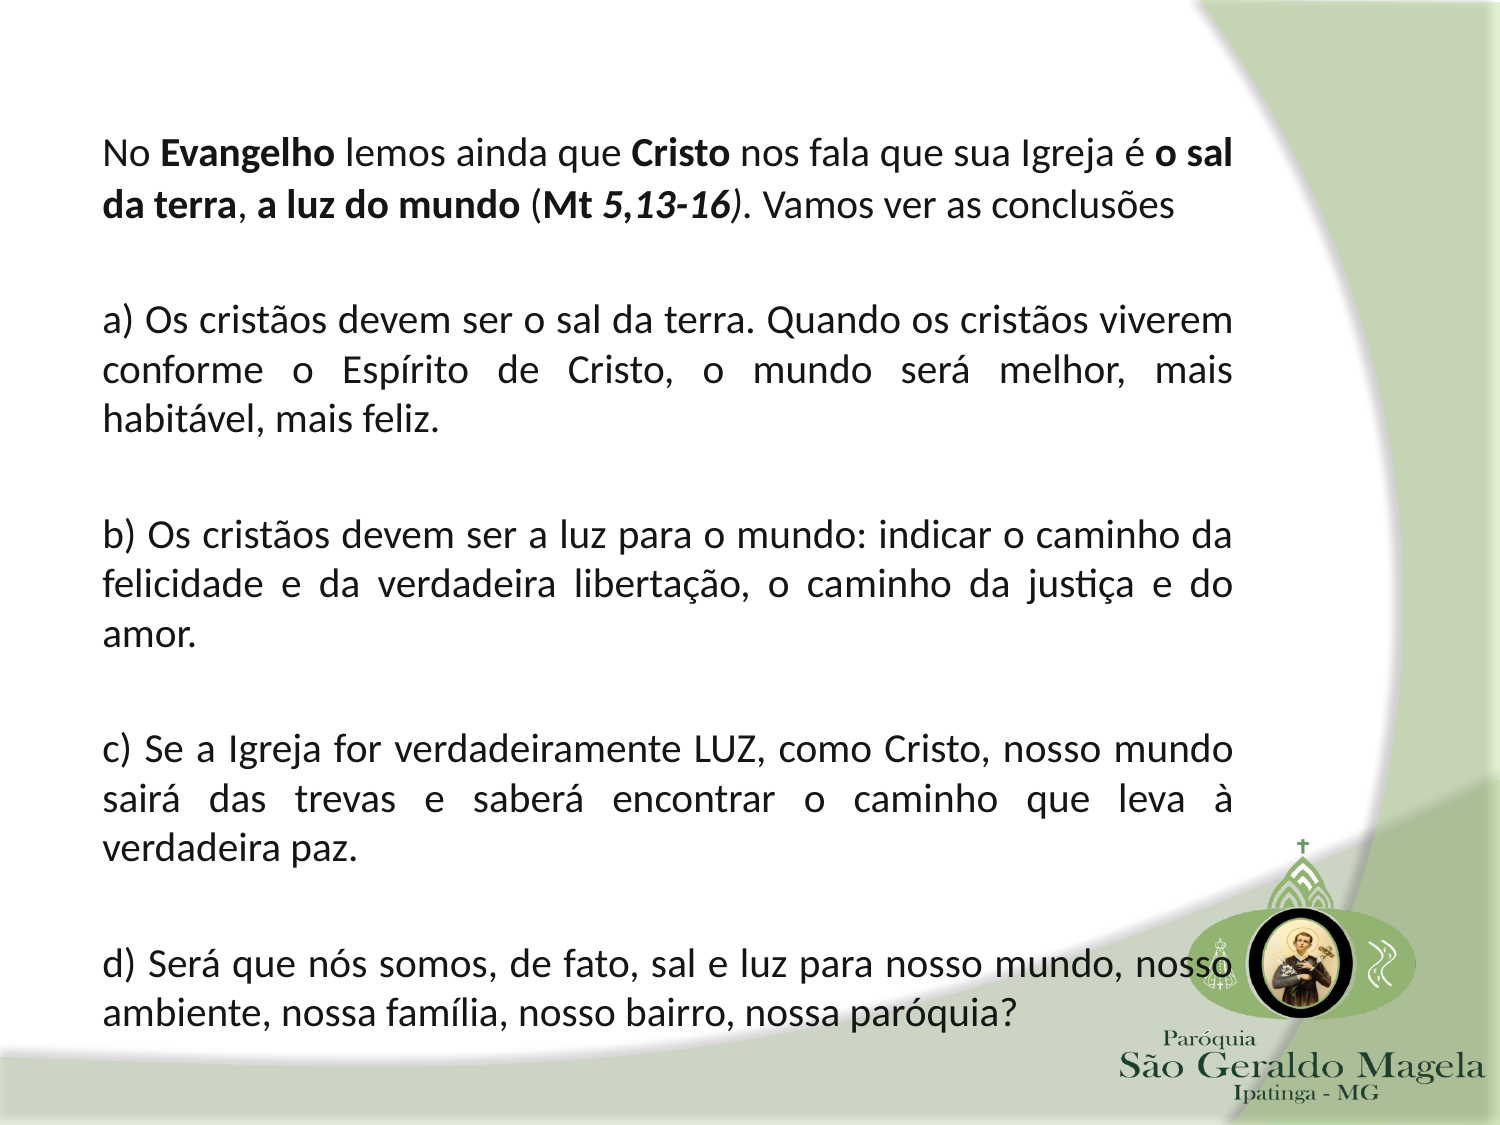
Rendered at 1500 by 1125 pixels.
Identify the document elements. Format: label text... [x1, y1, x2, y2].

list No Evangelho lemos ainda que Cristo nos fala que sua Igre­ja é o sal da terra, a luz do mundo (Mt 5,13-16). Vamos ver as conclusões a) Os cristãos devem ser o sal da terra. Quando os cris­tãos viverem conforme o Espírito de Cristo, o mundo será melhor, mais habitável, mais feliz. b) Os cristãos devem ser a luz para o mundo: indicar o caminho da felicidade e da verdadeira libertação, o ca­minho da justiça e do amor. c) Se a Igreja for verdadeiramente LUZ, como Cristo, nos­so mundo sairá das trevas e saberá encontrar o cami­nho que leva à verdadeira paz. d) Será que nós somos, de fato, sal e luz para nosso mundo, nosso ambiente, nossa família, nosso bairro, nossa paróquia? [23, 105, 1249, 1055]
picture [1101, 800, 1500, 1125]
